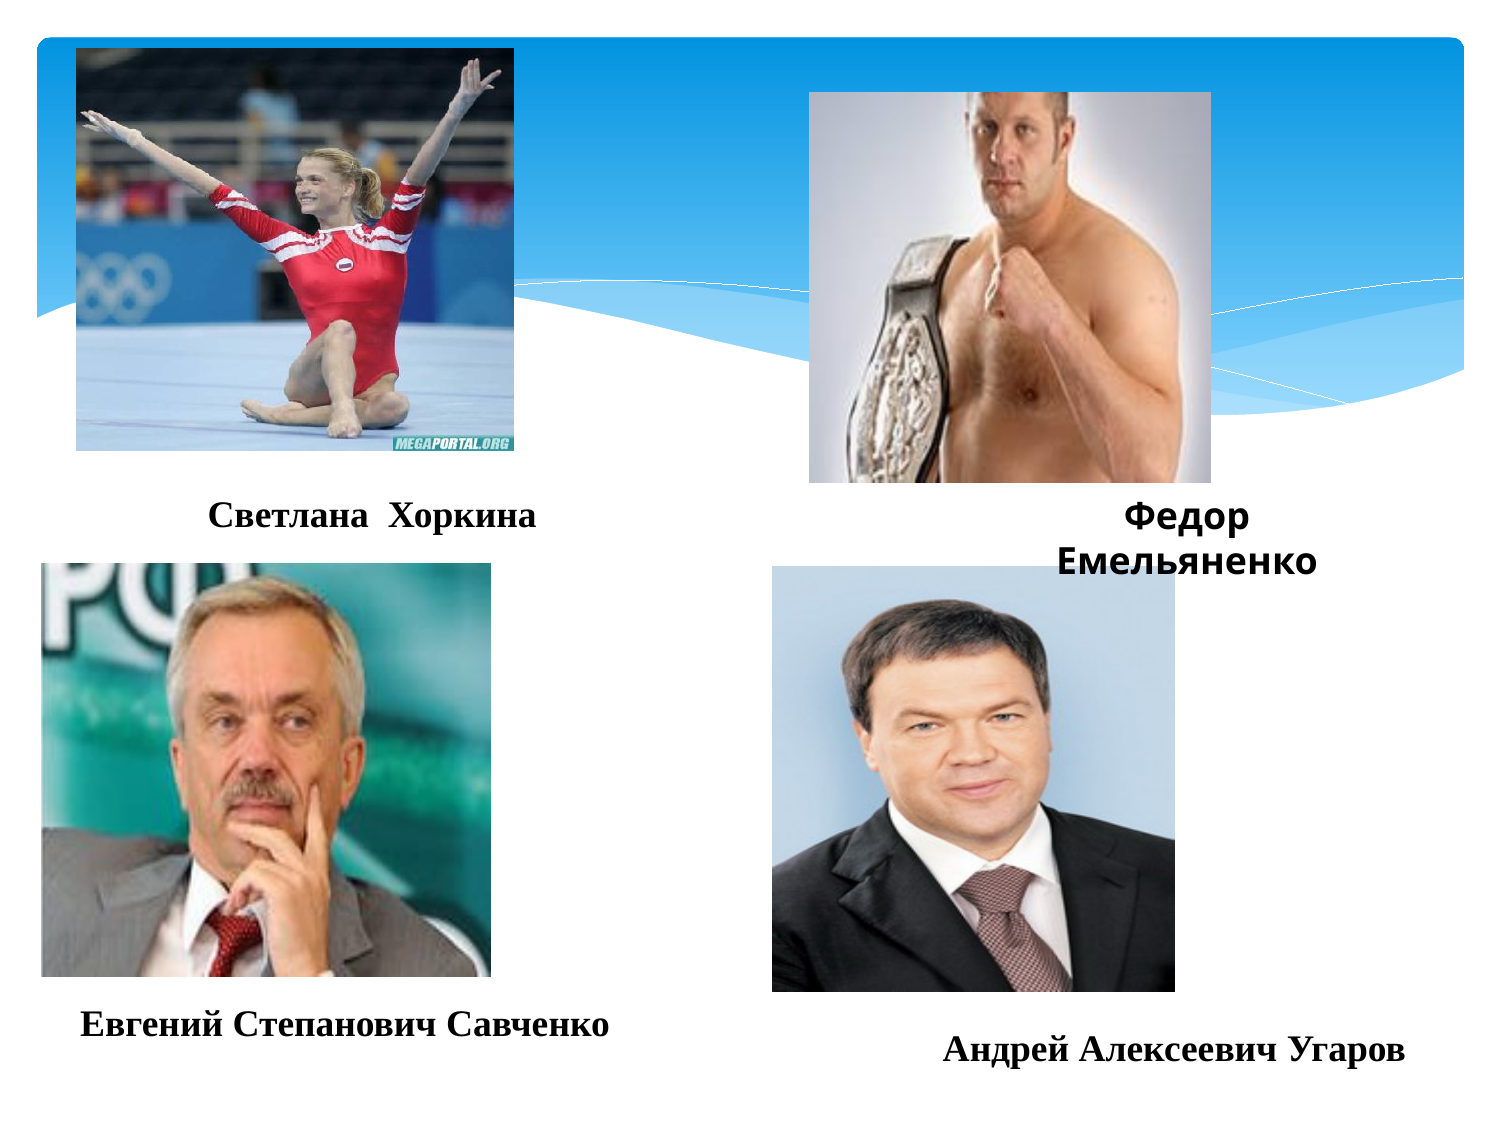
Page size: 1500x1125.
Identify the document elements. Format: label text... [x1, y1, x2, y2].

text_box Андрей Алексеевич Угаров [914, 1016, 1435, 1077]
picture [808, 92, 1211, 483]
picture [772, 566, 1175, 992]
text_box Евгений Степанович Савченко [65, 991, 724, 1051]
text_box Светлана Хоркина [147, 482, 597, 543]
text_box Федор Емельяненко [986, 484, 1388, 590]
picture [41, 562, 491, 977]
picture [76, 49, 514, 451]
